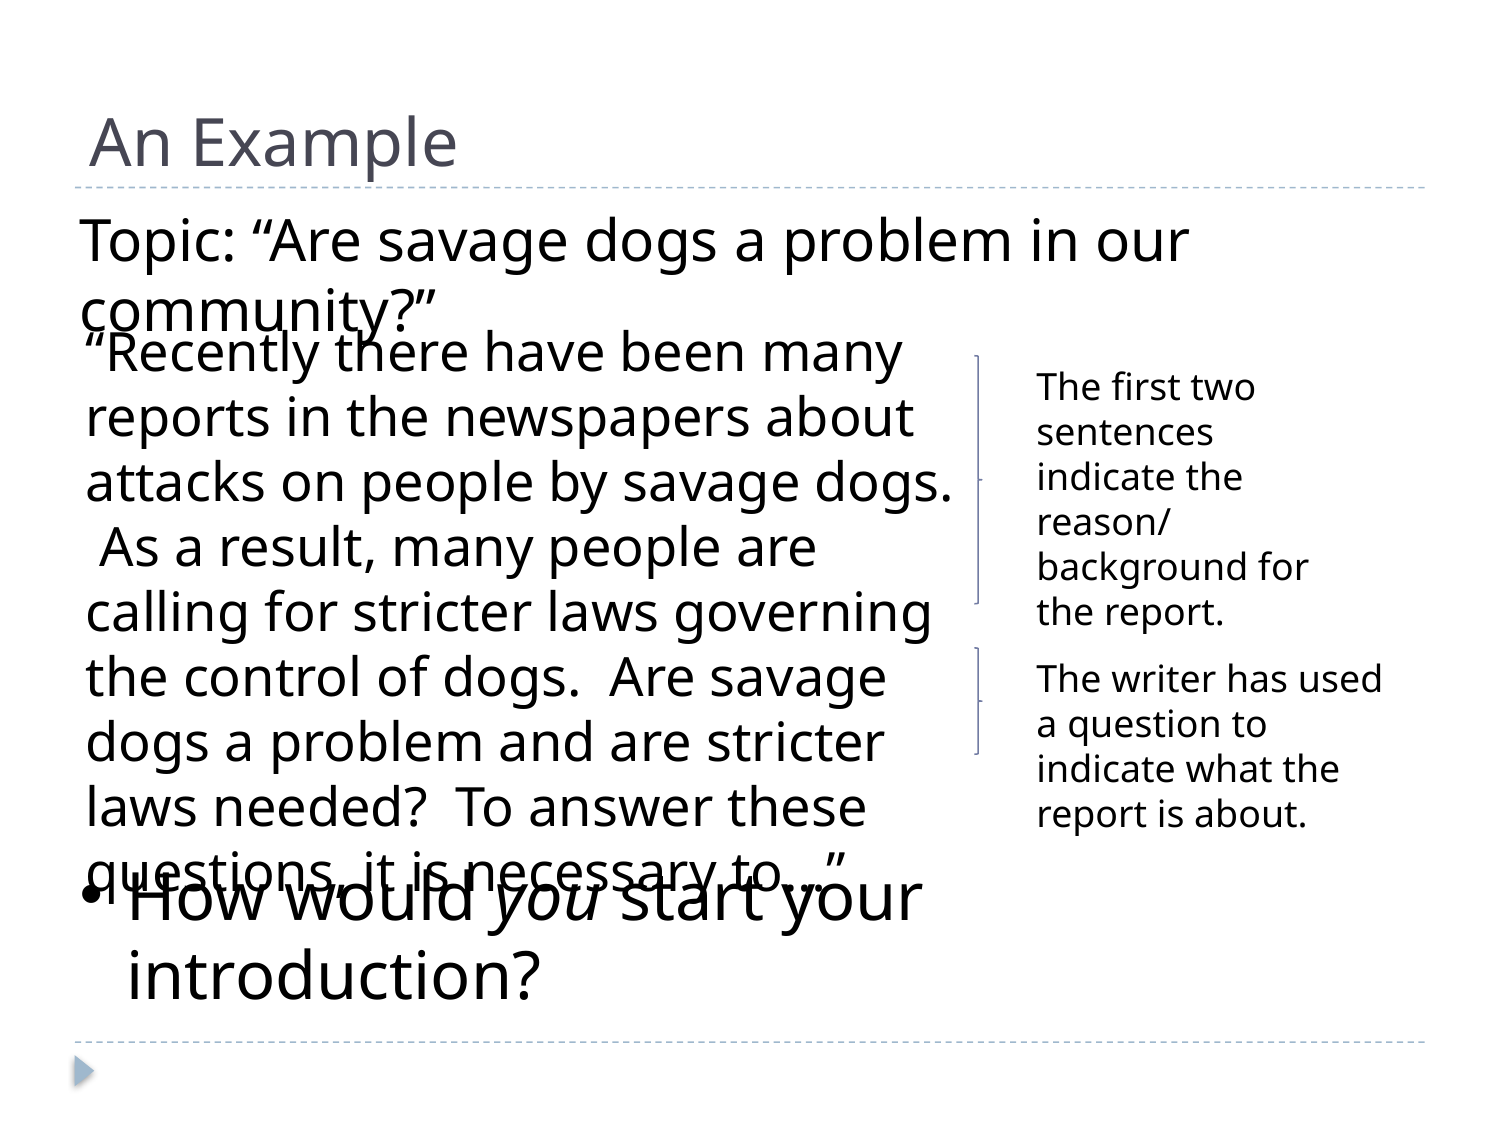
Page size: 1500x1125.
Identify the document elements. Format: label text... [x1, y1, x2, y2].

text_box Topic: “Are savage dogs a problem in our community?” [64, 196, 1412, 351]
list “Recently there have been many reports in the newspapers about attacks on people by savage dogs. As a result, many people are calling for stricter laws governing the control of dogs. Are savage dogs a problem and are stricter laws needed? To answer these questions, it is necessary to…” [70, 351, 983, 846]
text_box [974, 354, 983, 605]
text_box How would you start your introduction? [64, 845, 982, 1021]
title An Example [75, 24, 1425, 188]
text_box The first two sentences indicate the reason/ background for the report. [1021, 355, 1365, 641]
text_box [974, 647, 983, 756]
text_box The writer has used a question to indicate what the report is about. [1021, 647, 1412, 843]
